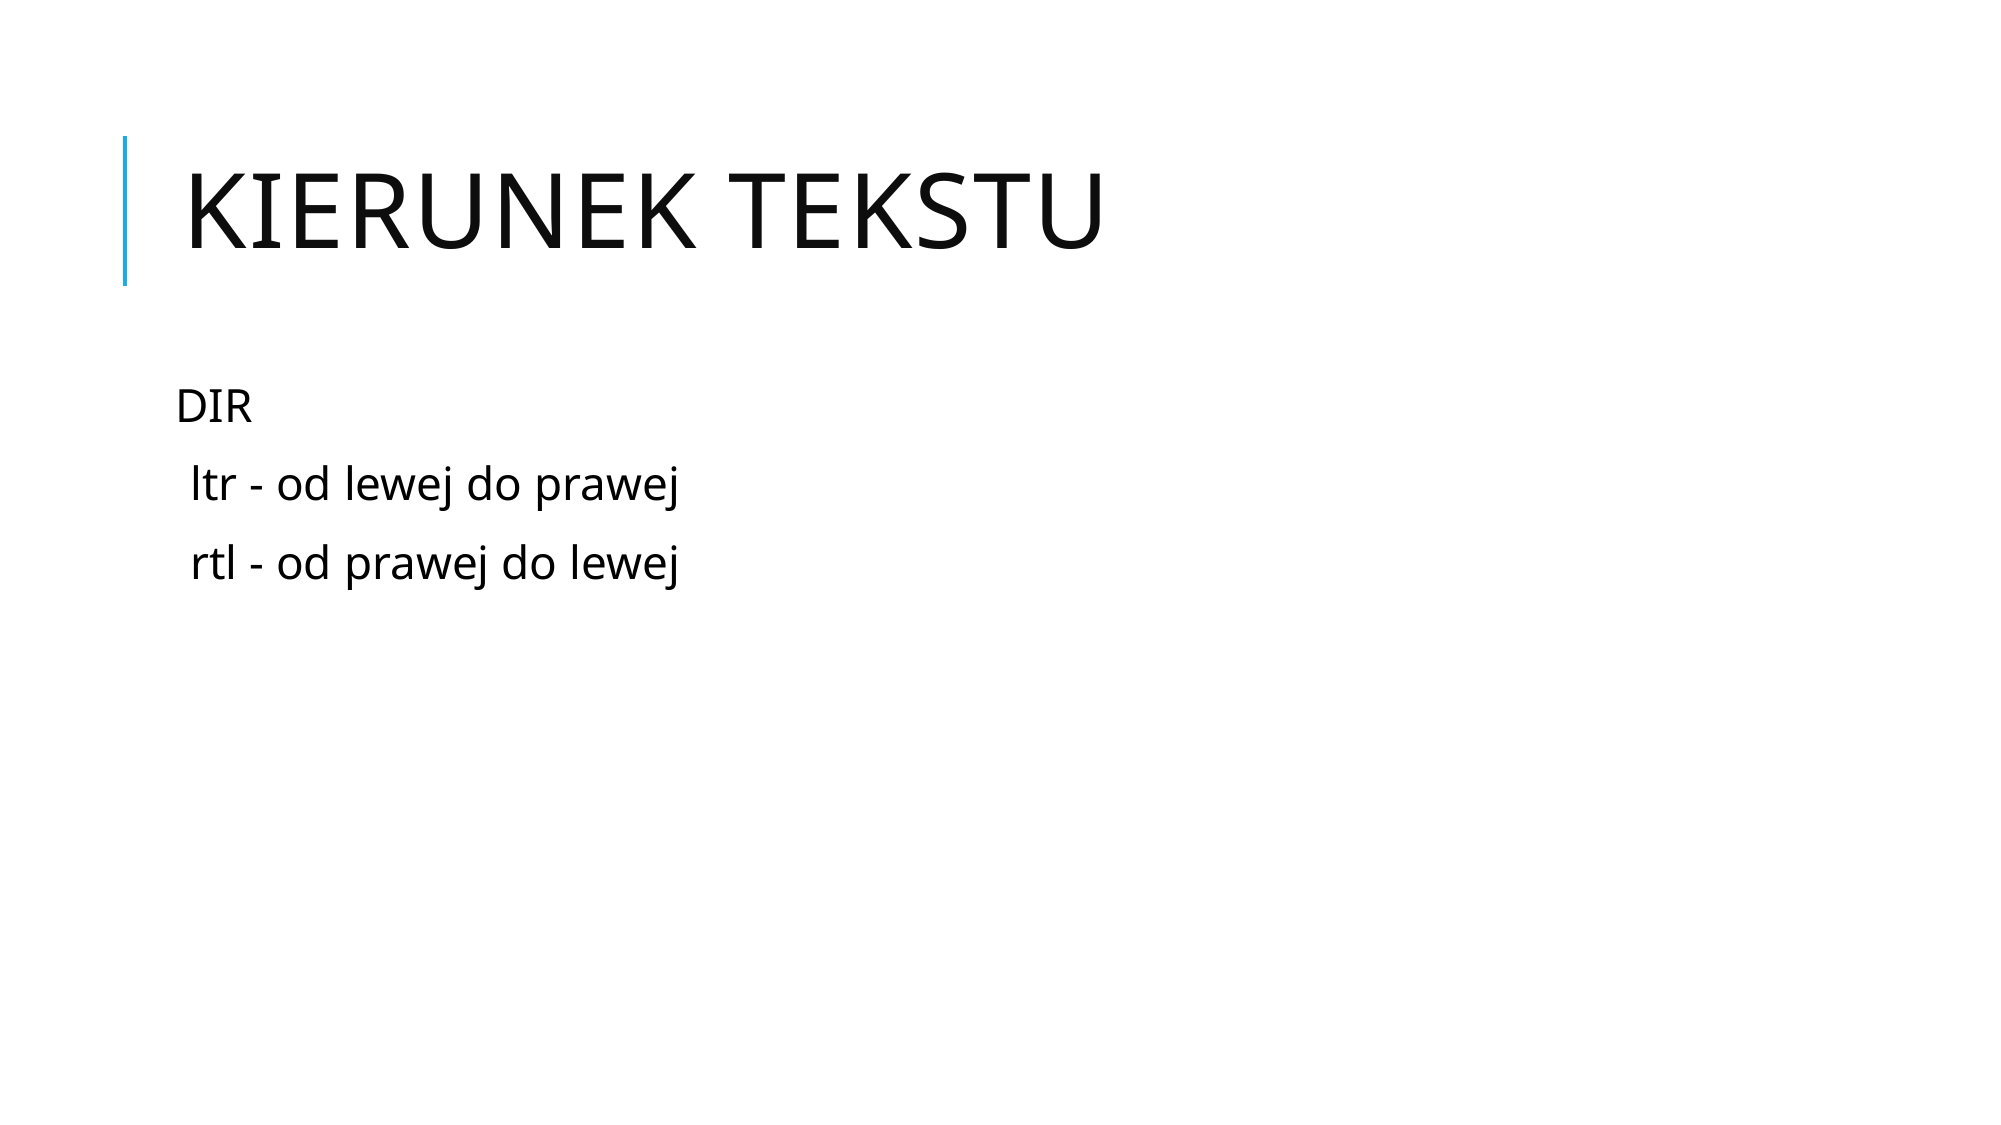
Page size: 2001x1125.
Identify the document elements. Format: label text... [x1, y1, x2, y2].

list DIR ltr - od lewej do prawej rtl - od prawej do lewej [168, 375, 1763, 1035]
title Kierunek tekstu [168, 96, 1763, 342]
